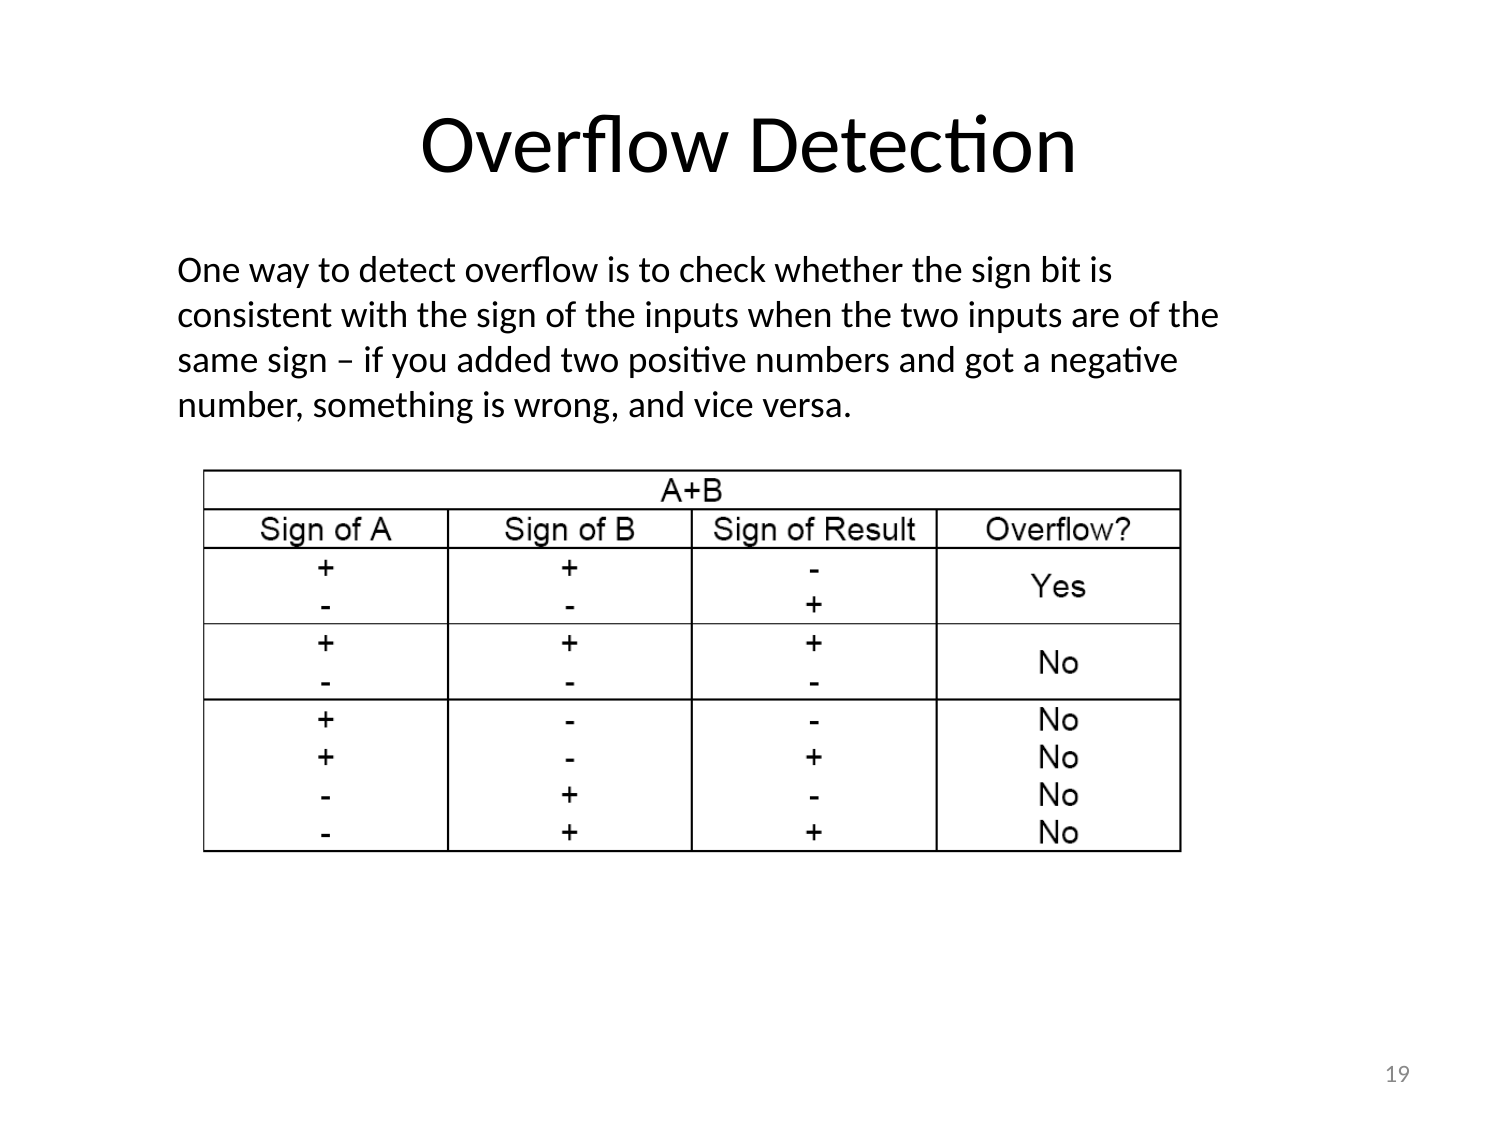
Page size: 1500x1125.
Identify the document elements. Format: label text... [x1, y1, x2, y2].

slide_number 19 [1074, 1042, 1425, 1103]
title Overflow Detection [75, 45, 1425, 233]
text_box One way to detect overflow is to check whether the sign bit is consistent with the sign of the inputs when the two inputs are of the same sign – if you added two positive numbers and got a negative number, something is wrong, and vice versa. [87, 237, 1288, 433]
picture [199, 462, 1188, 865]
